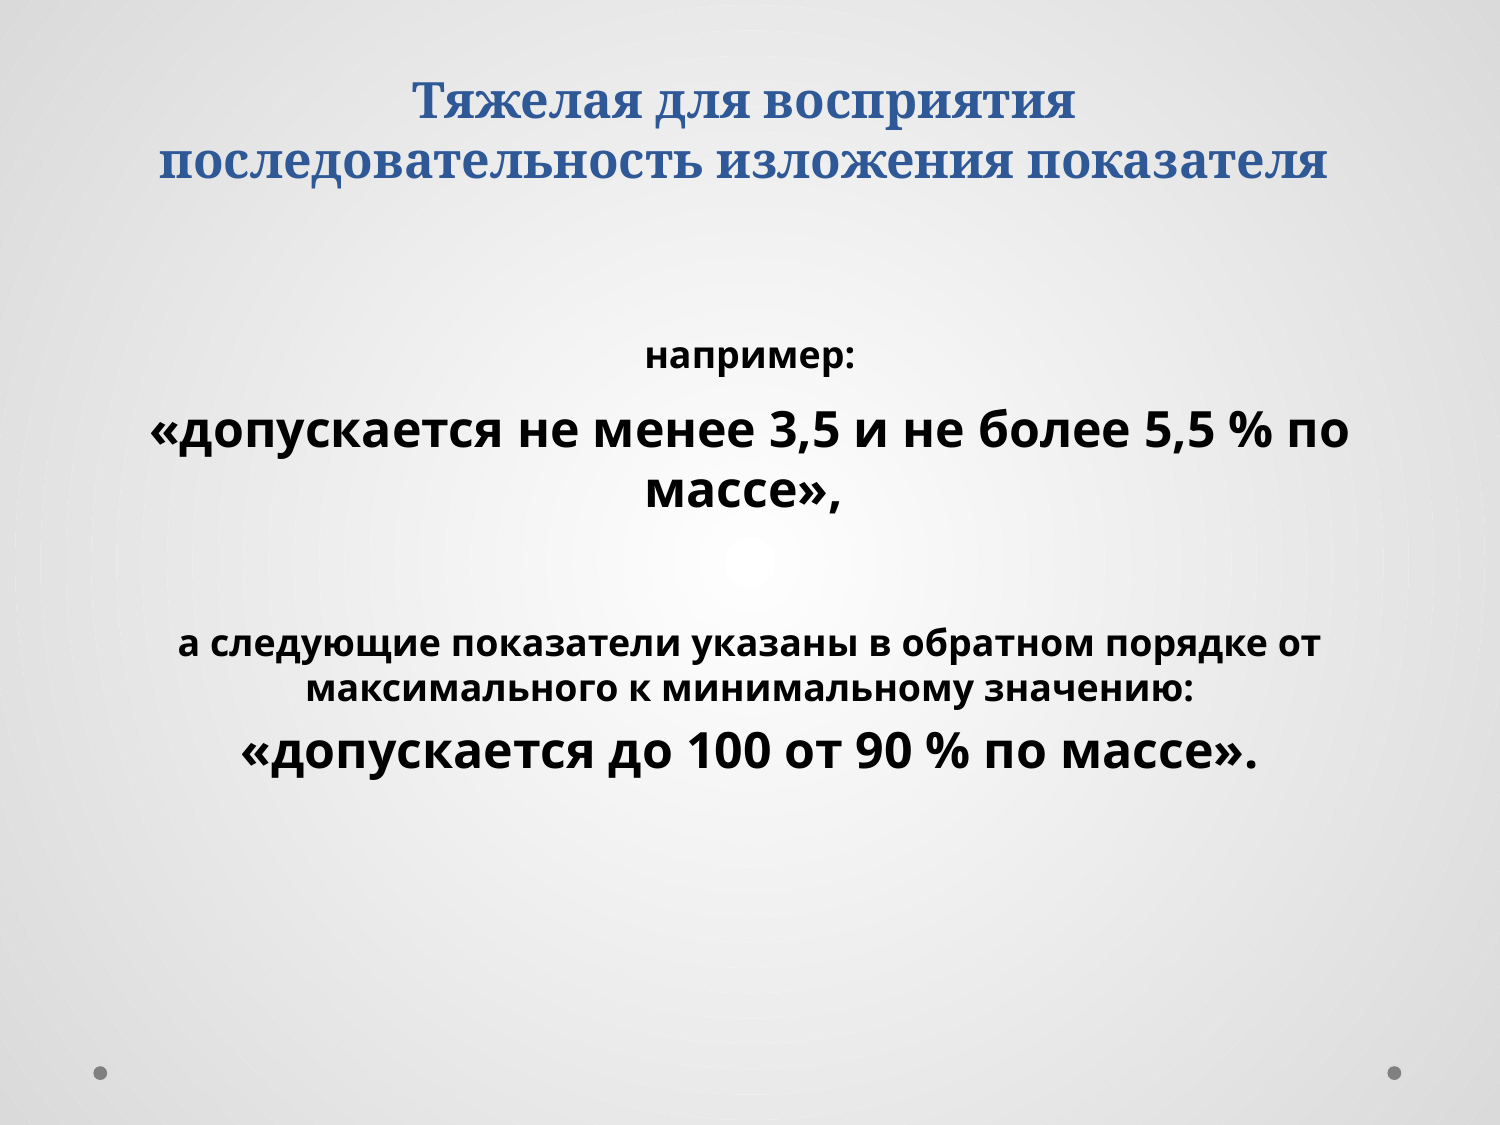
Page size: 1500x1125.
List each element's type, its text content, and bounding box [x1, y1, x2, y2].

title Тяжелая для восприятия последовательность изложения показателя [100, 42, 1402, 197]
text_box [331, 406, 1500, 482]
list например: «допускается не менее 3,5 и не более 5,5 % по массе», а следующие показатели указаны в обратном порядке от максимального к минимальному значению: «допускается до 100 от 90 % по массе». [75, 243, 1425, 1005]
